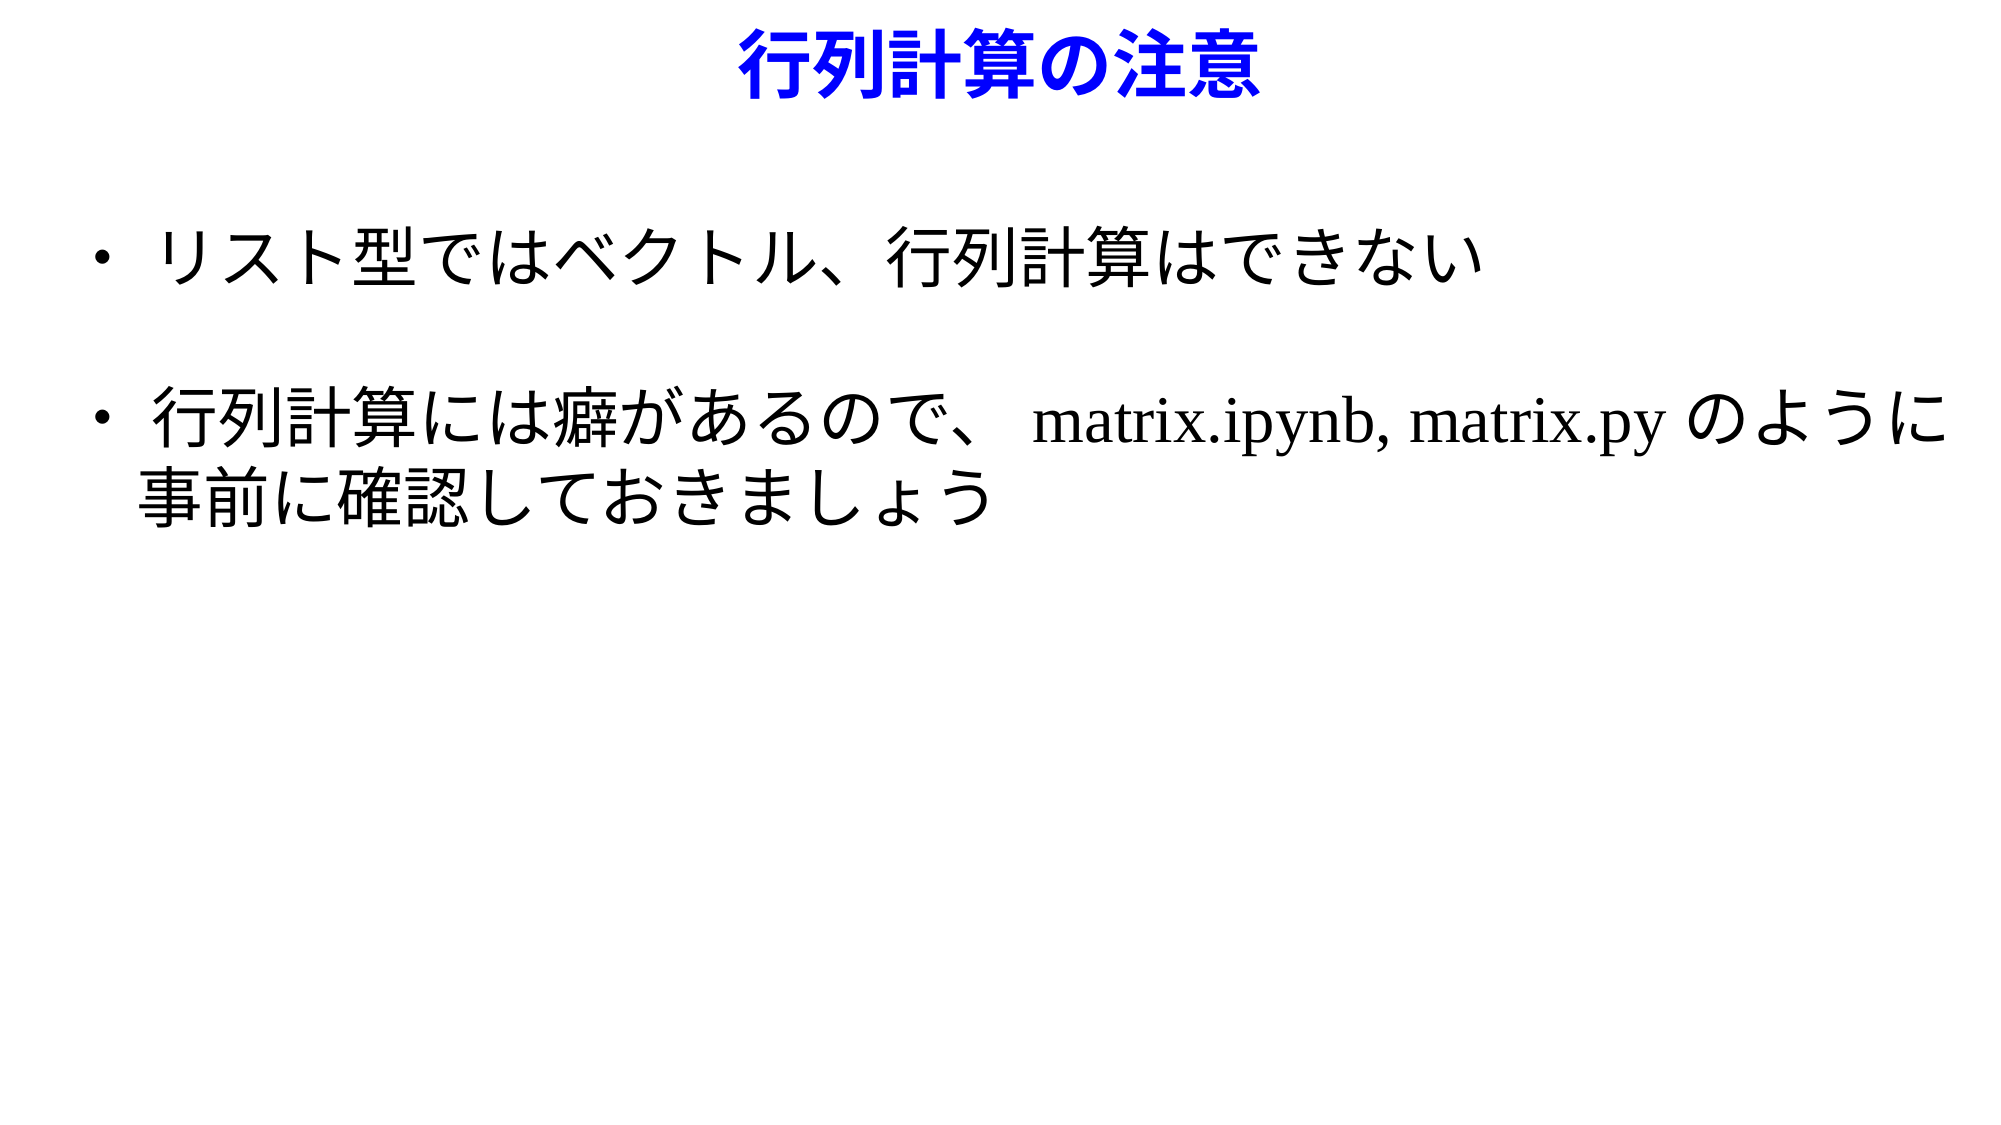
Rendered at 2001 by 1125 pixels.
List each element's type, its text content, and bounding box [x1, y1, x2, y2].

title 行列計算の注意 [0, 0, 2000, 125]
text_box ・ リスト型ではベクトル、行列計算はできない ・ 行列計算には癖があるので、matrix.ipynb, matrix.pyのように 事前に確認しておきましょう [55, 128, 2000, 783]
